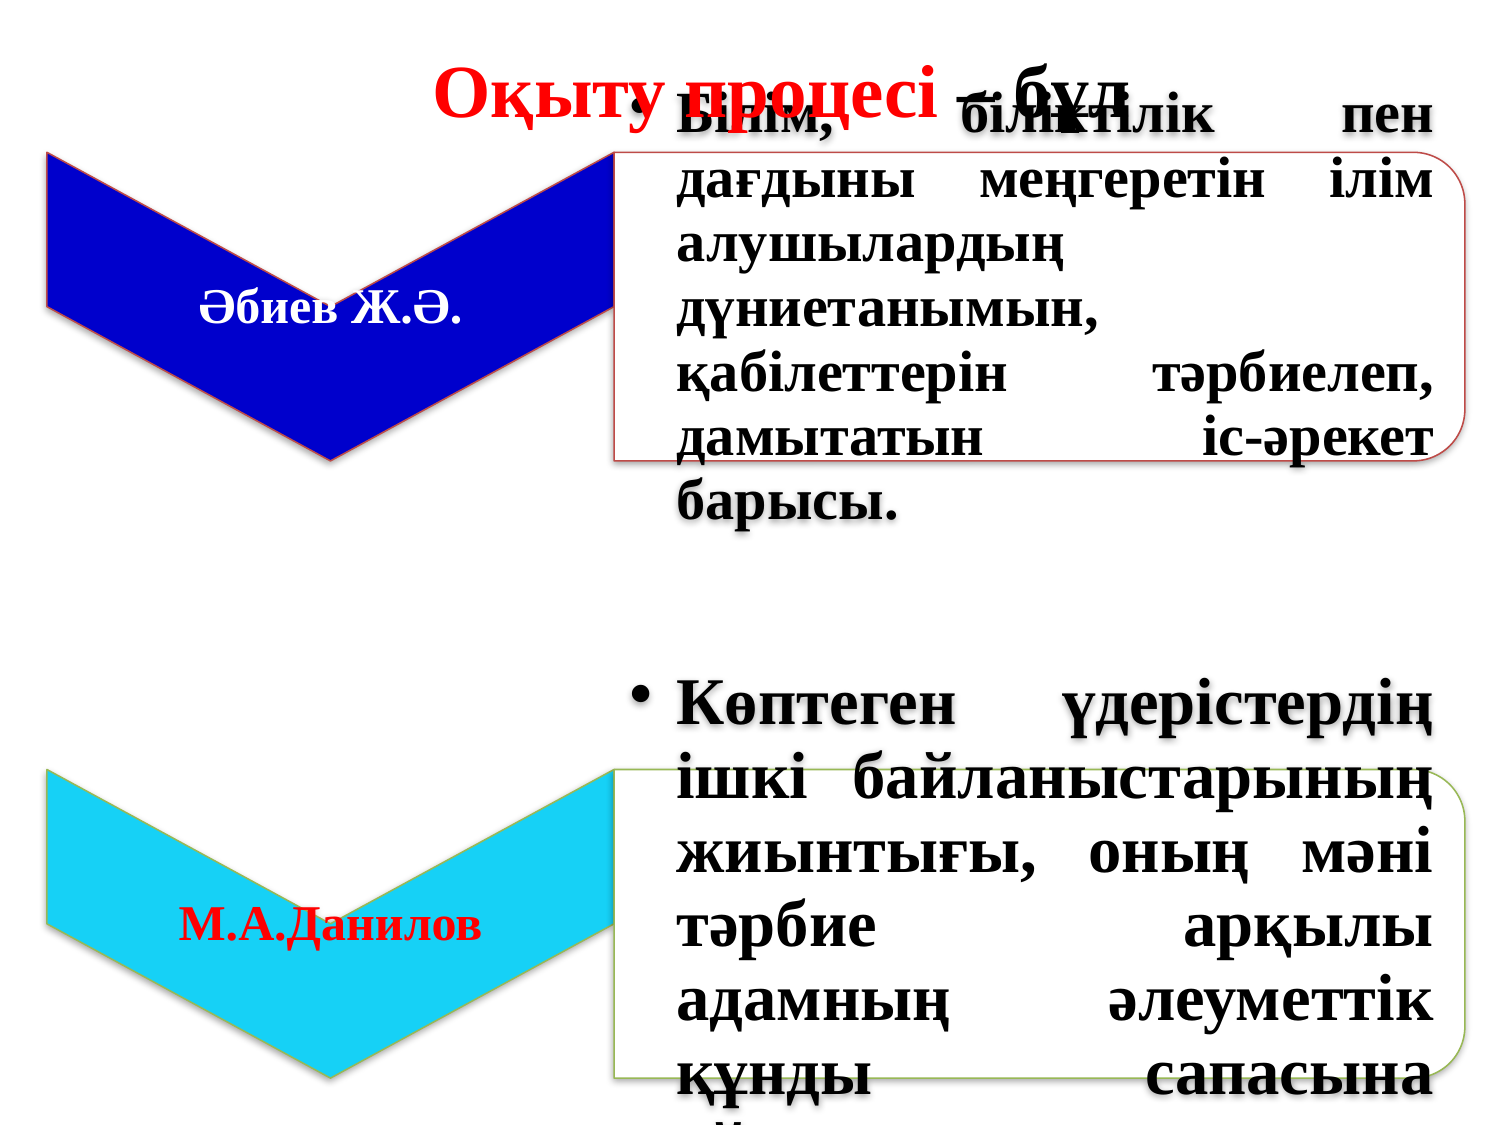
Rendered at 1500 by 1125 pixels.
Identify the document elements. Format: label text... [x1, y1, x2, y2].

text_box Оқыту процесі – бұл [152, 35, 1430, 140]
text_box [46, 152, 1466, 1079]
